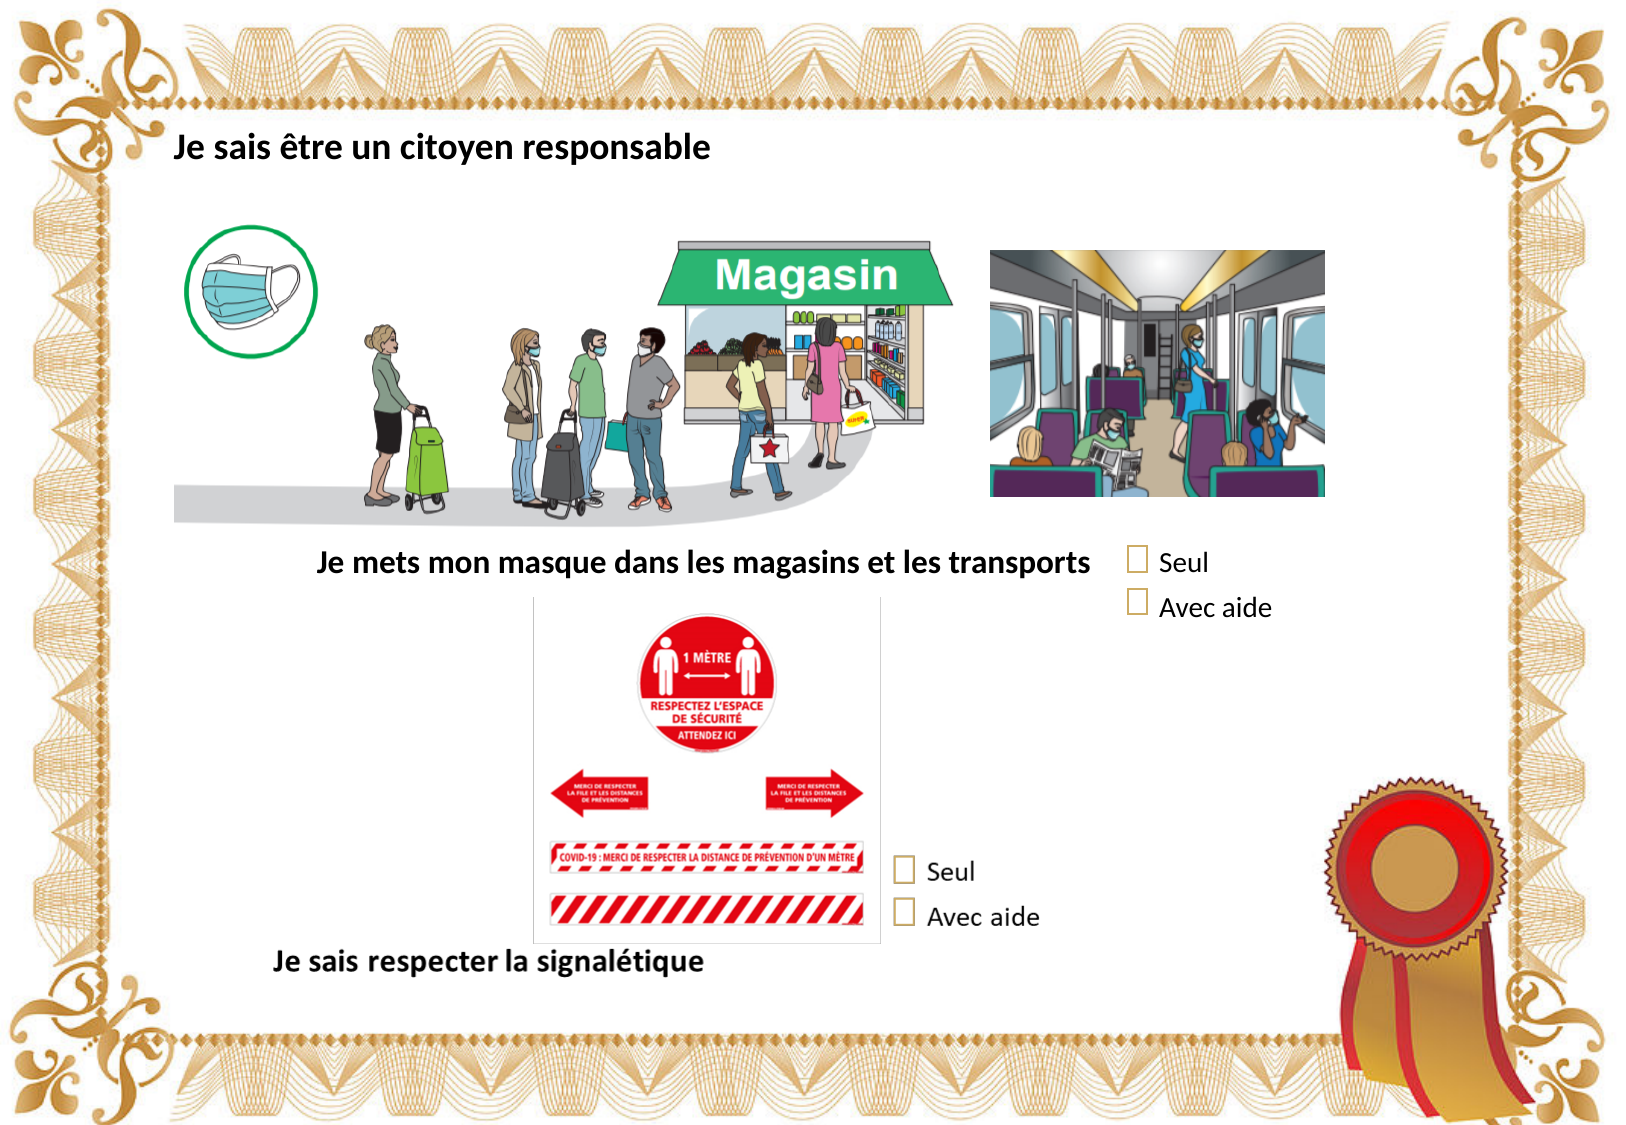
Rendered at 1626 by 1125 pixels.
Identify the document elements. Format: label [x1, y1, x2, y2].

text_box [1127, 527, 1338, 634]
picture [0, 0, 1625, 1125]
